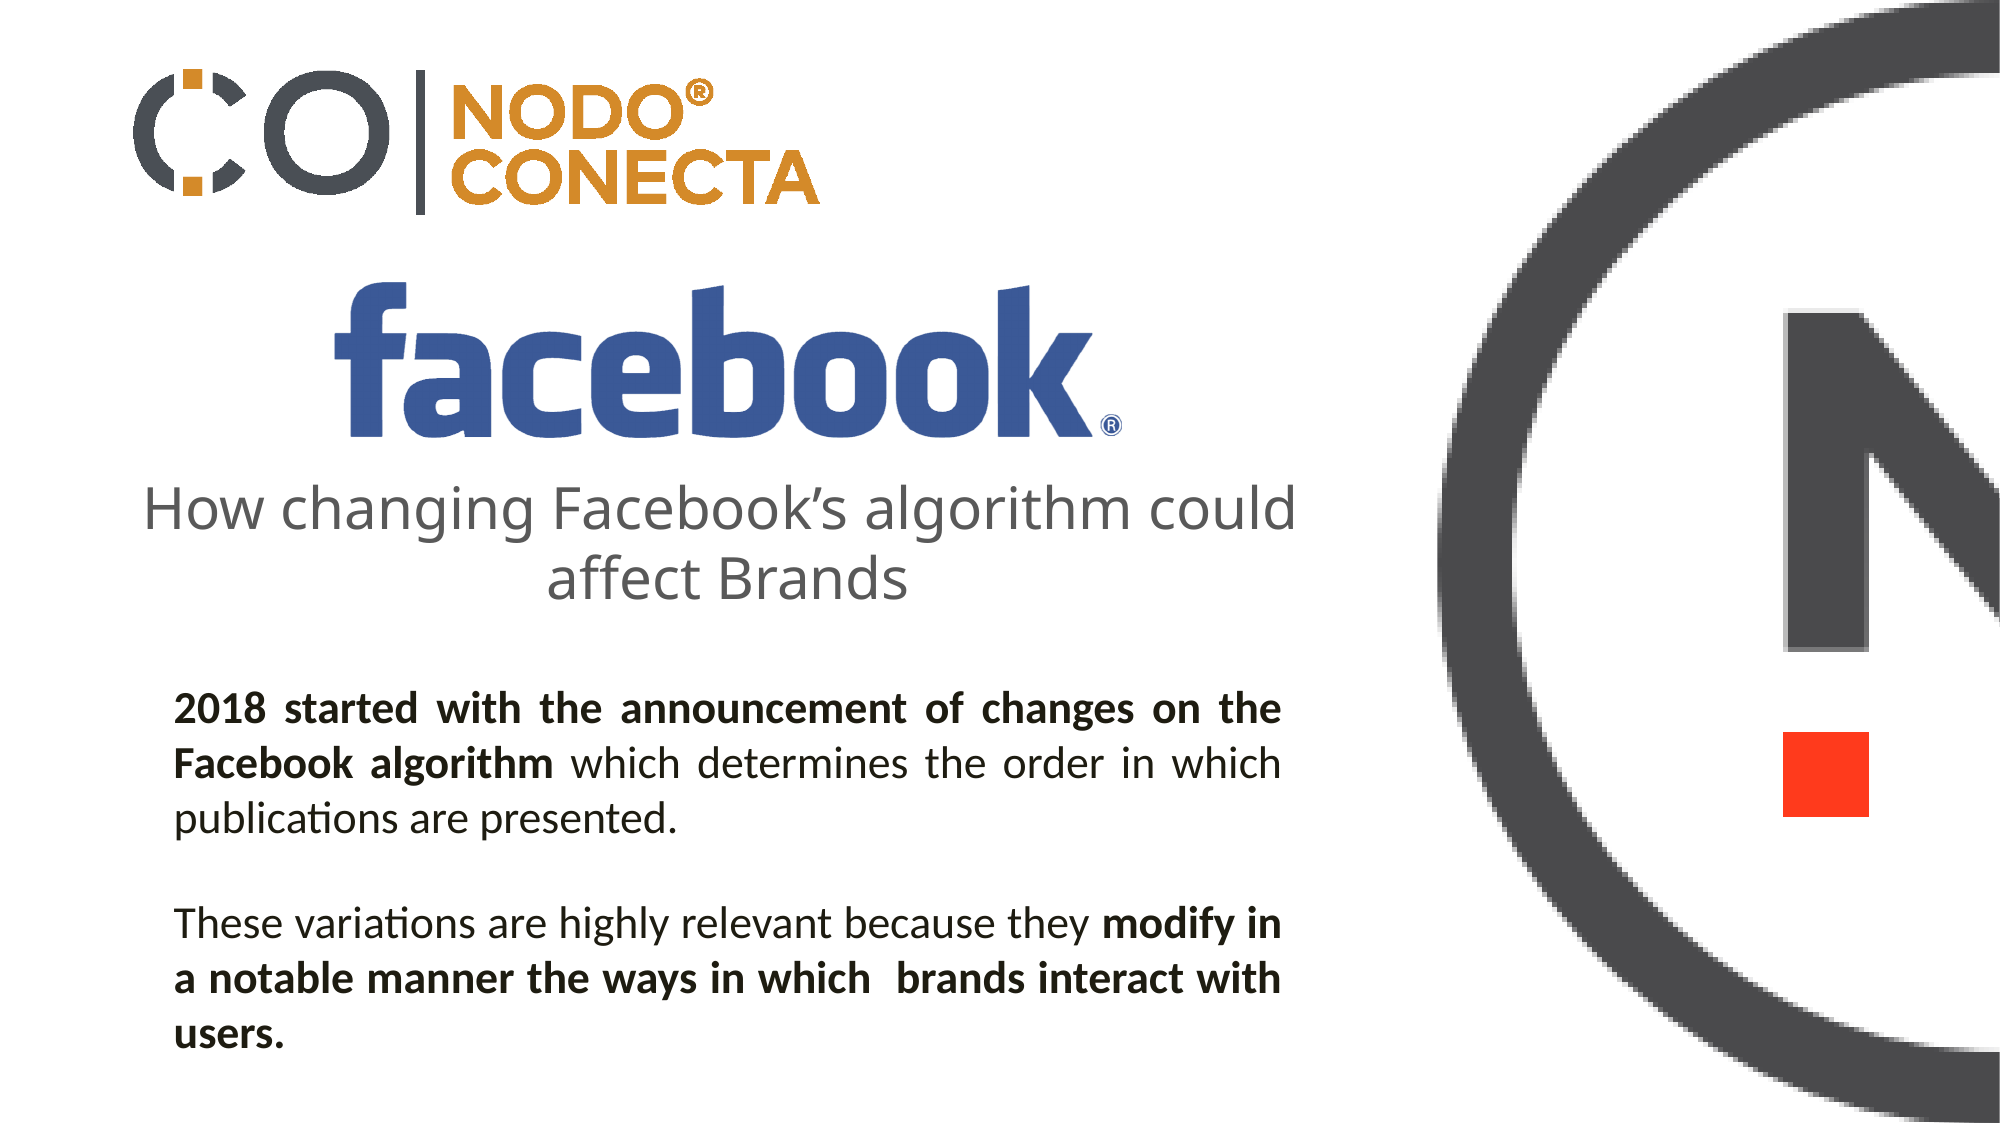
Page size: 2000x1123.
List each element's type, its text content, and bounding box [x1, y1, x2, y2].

picture [334, 282, 1123, 438]
picture [117, 52, 835, 230]
text_box 2018 started with the announcement of changes on the Facebook algorithm which determines the order in which publications are presented. These variations are highly relevant because they modify in a notable manner the ways in which brands interact with users. [158, 670, 1298, 1065]
text_box How changing Facebook’s algorithm could affect Brands [54, 463, 1402, 619]
